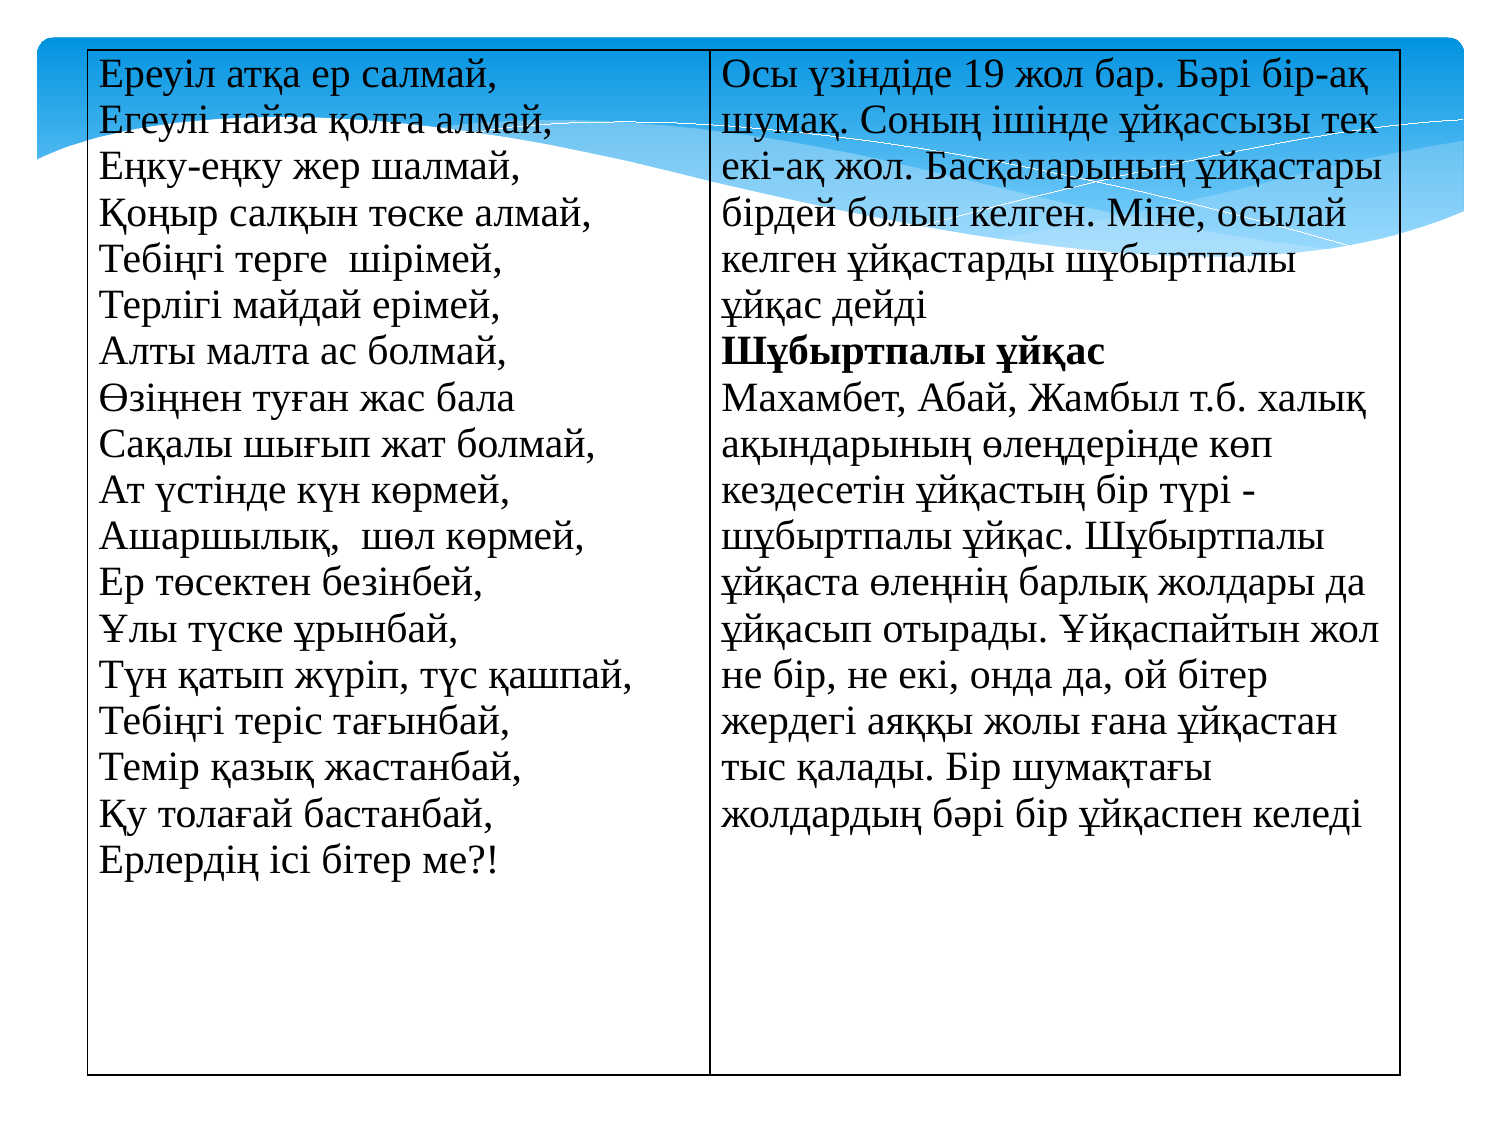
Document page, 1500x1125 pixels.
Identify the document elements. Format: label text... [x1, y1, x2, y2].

table_header Осы үзіндіде 19 жол бар. Бәрі бір-ақ шумақ. Соның ішінде ұйқассызы тек екі-ақ жол. Басқаларының ұйқастары бірдей болып келген. Міне, осылай келген ұйқастарды шұбыртпалы ұйқас дейді Шұбыртпалы ұйқас Махамбет, Абай, Жамбыл т.б. халық ақындарының өлеңдерінде көп кездесетін ұйқастың бір түрі - шұбыртпалы ұйқас. Шұбыртпалы ұйқаста өлеңнің барлық жолдары да ұйқасып отырады. Ұйқаспайтын жол не бір, не екі, онда да, ой бітер жердегі аяққы жолы ғана ұйқастан тыс қалады. Бір шумақтағы жолдардың бәрі бір ұйқаспен келеді [711, 51, 1399, 1074]
table_header Ереуіл атқа ер салмай, Егеулі найза қолға алмай, Еңку-еңку жер шалмай, Қоңыр салқын төске алмай, Тебіңгі терге шірімей, Терлігі майдай ерімей, Алты малта ас болмай, Өзіңнен туған жас бала Сақалы шығып жат болмай, Ат үстінде күн көрмей, Ашаршылық, шөл көрмей, Ер төсектен безінбей, Ұлы түске ұрынбай, Түн қатып жүріп, түс қашпай, Тебіңгі теріс тағынбай, Темір қазық жастанбай, Қу толағай бастанбай, Ерлердің ісі бітер ме?! [88, 51, 709, 1074]
